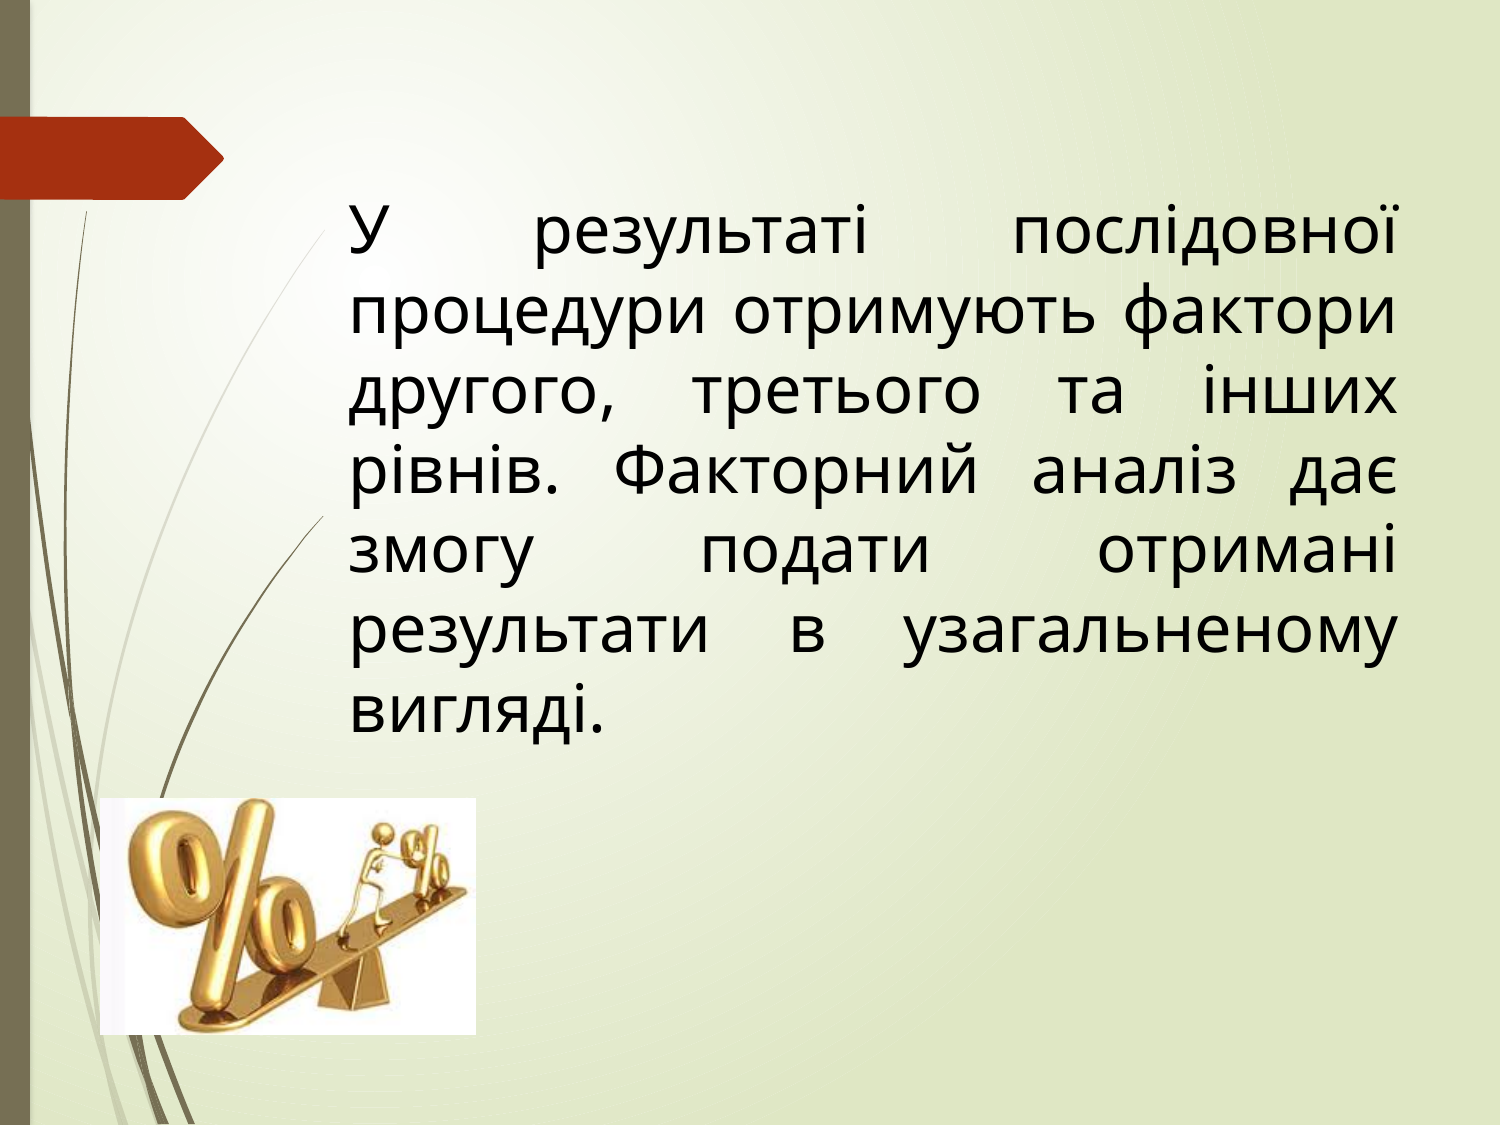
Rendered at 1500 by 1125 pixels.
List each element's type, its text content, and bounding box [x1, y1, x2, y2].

picture [99, 798, 476, 1035]
list У результаті послідовної процедури отримують фактори другого, третього та інших рівнів. Факторний аналіз дає змогу подати отримані результати в узагальненому вигляді. [333, 178, 1415, 799]
